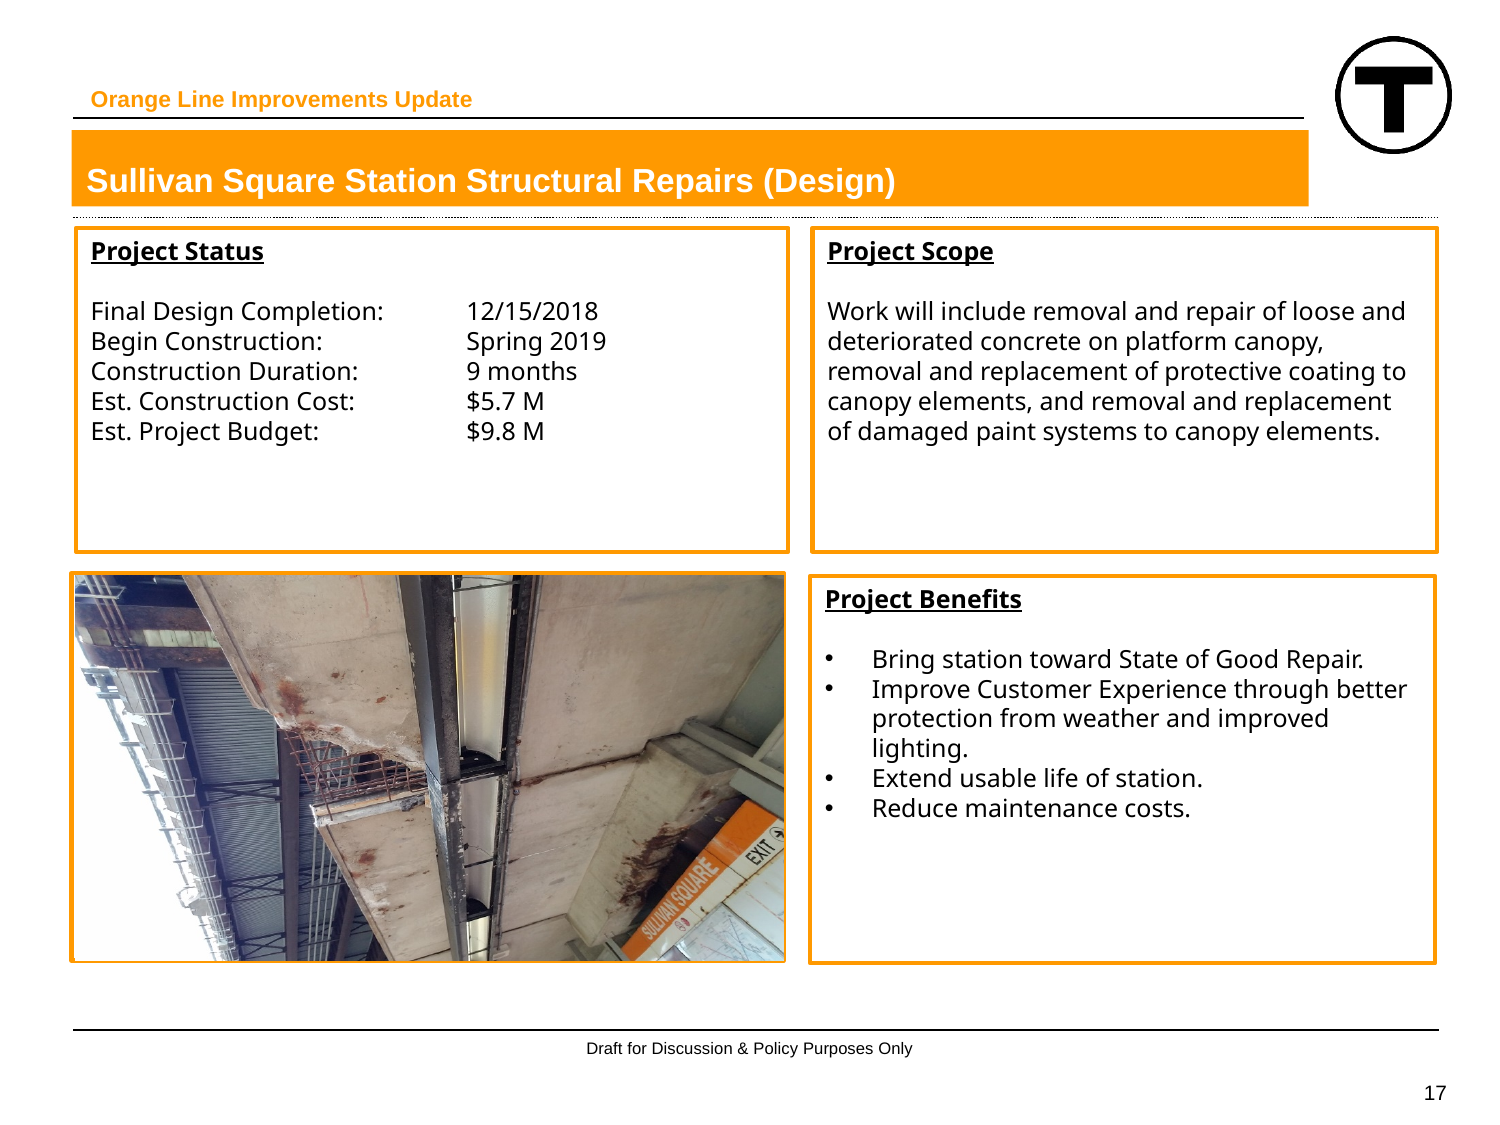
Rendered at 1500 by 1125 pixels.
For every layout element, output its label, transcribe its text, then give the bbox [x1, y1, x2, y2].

text_box Orange Line Improvements Update [75, 77, 738, 120]
title Sullivan Square Station Structural Repairs (Design) [71, 130, 1309, 207]
text_box Project Scope Work will include removal and repair of loose and deteriorated concrete on platform canopy, removal and replacement of protective coating to canopy elements, and removal and replacement of damaged paint systems to canopy elements. [810, 226, 1439, 554]
picture [1335, 36, 1452, 154]
text_box Project Benefits Bring station toward State of Good Repair. Improve Customer Experience through better protection from weather and improved lighting. Extend usable life of station. Reduce maintenance costs. [808, 574, 1437, 965]
text_box Project Status Final Design Completion: 12/15/2018 Begin Construction: Spring 2019 Construction Duration: 9 months Est. Construction Cost: $5.7 M Est. Project Budget: $9.8 M [74, 226, 790, 554]
text_box One Project Photo [69, 571, 786, 963]
picture [75, 575, 785, 961]
